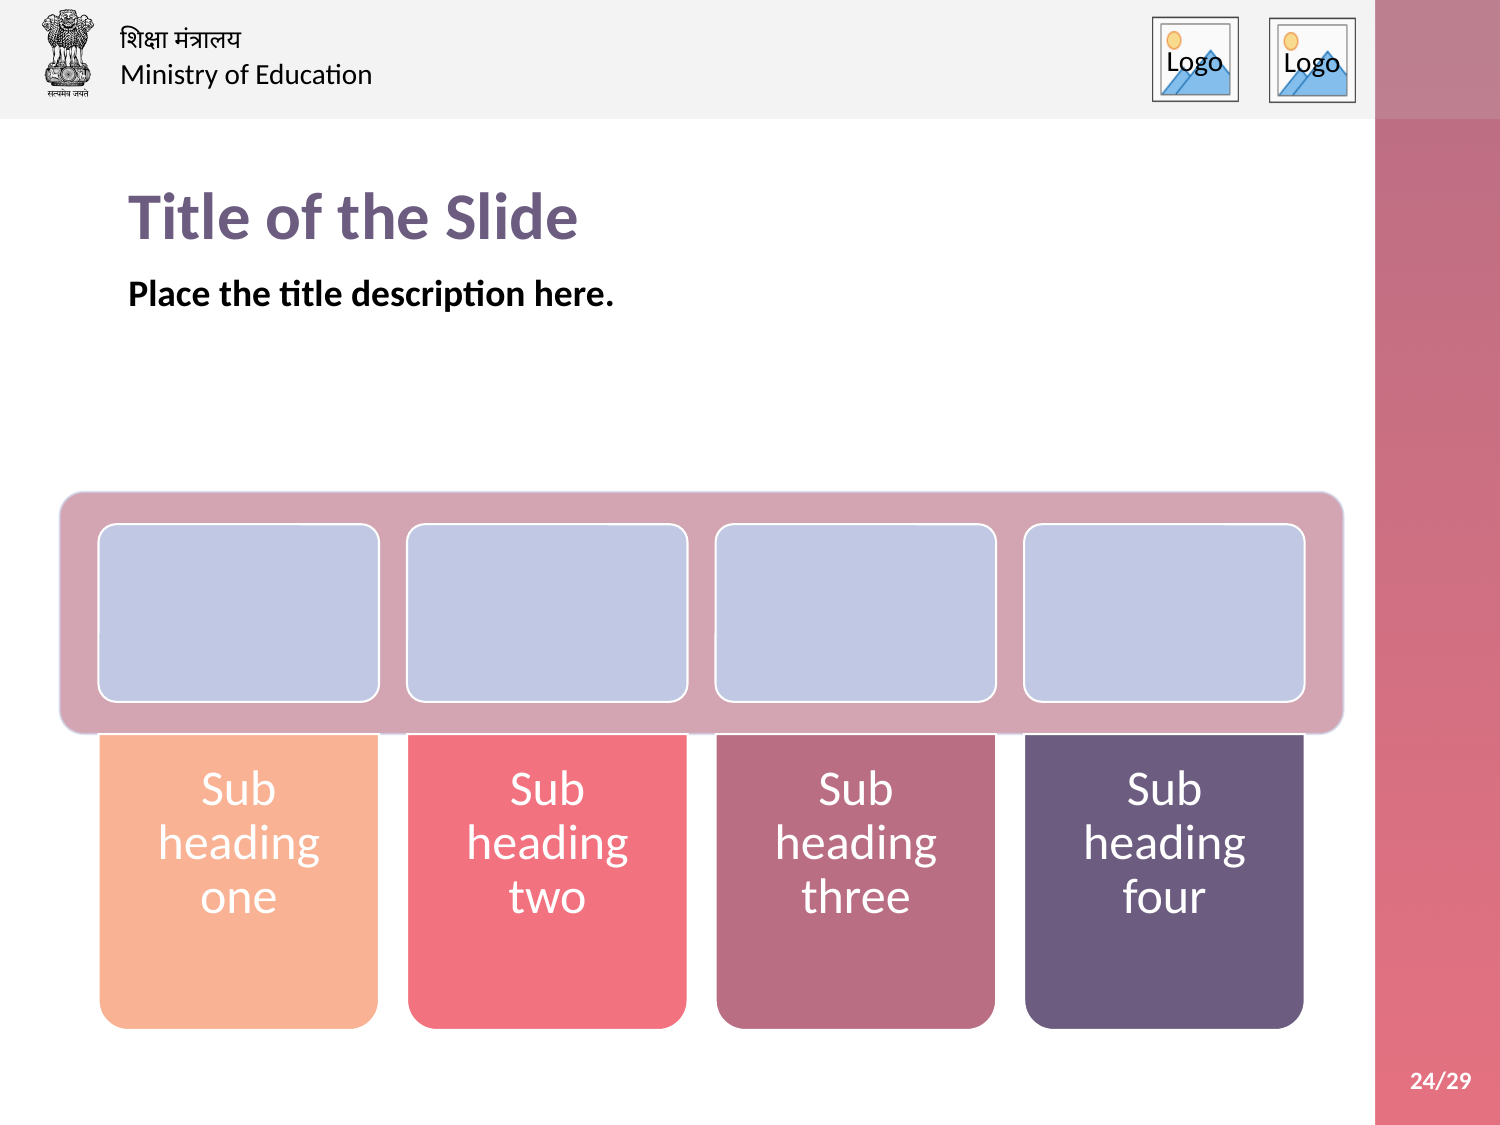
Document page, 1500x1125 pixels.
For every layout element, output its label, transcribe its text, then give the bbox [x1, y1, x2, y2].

list Place the title description here. [113, 266, 979, 332]
list Title of the Slide [113, 174, 804, 246]
list शिक्षा मंत्रालय [105, 19, 734, 50]
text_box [59, 491, 1344, 1030]
picture [0, 0, 1500, 1125]
list Ministry of Education [105, 52, 734, 86]
